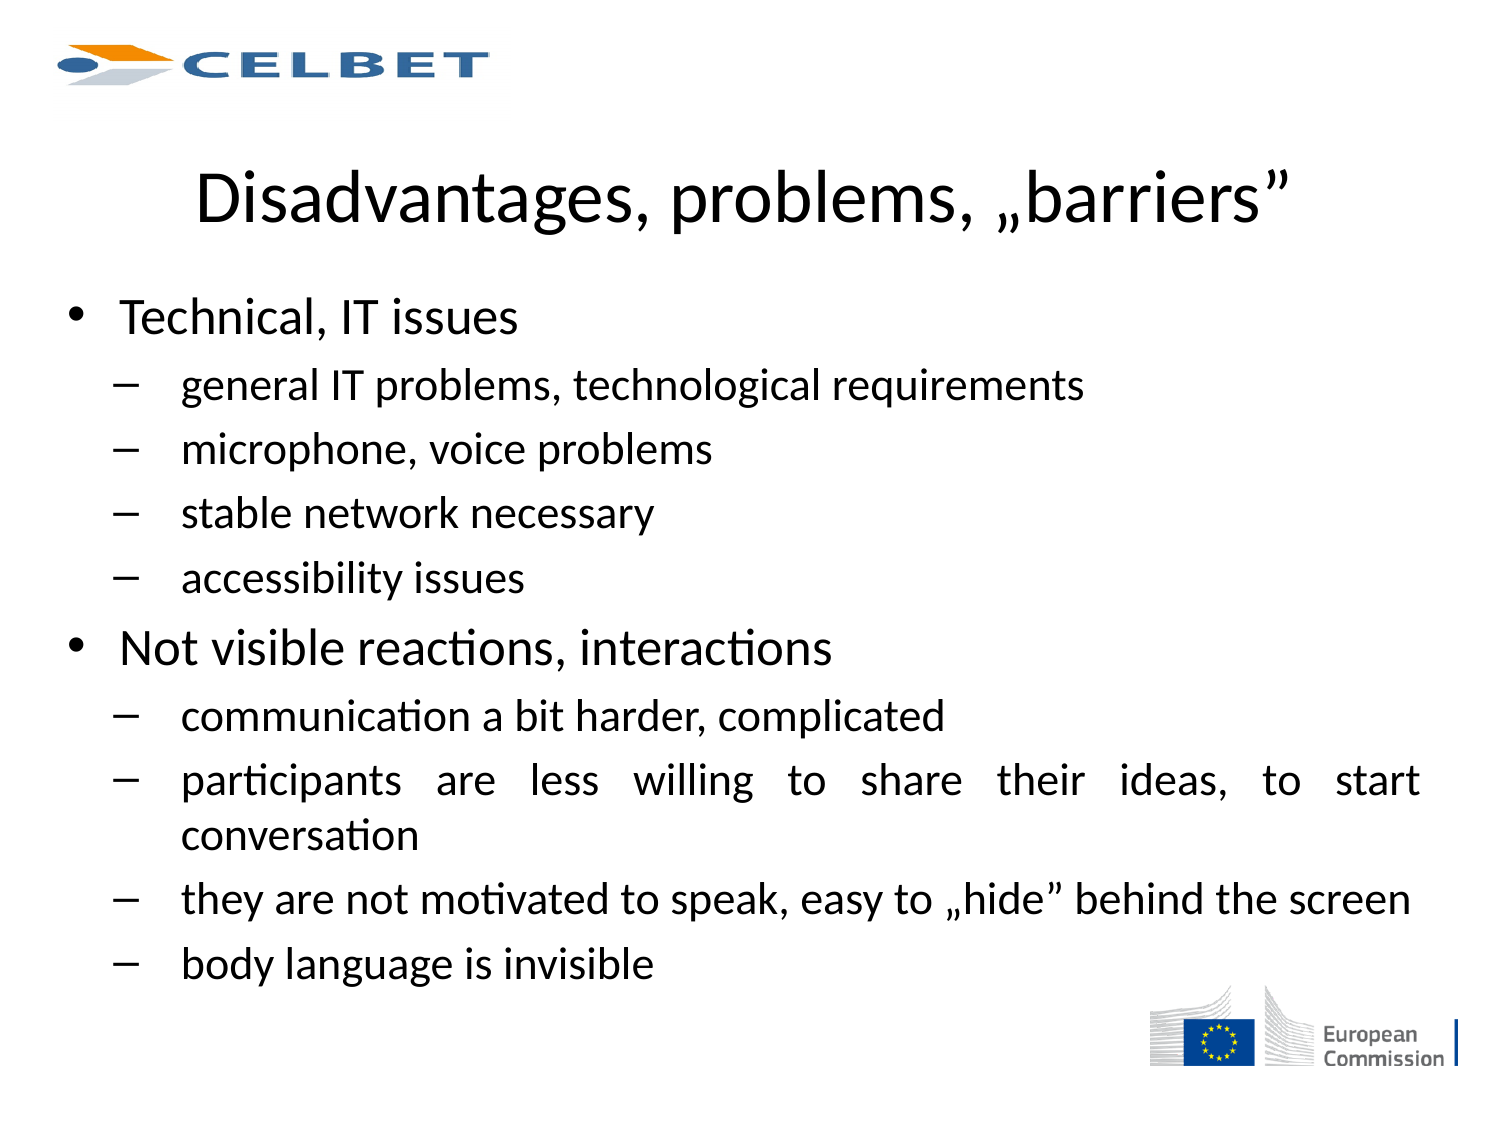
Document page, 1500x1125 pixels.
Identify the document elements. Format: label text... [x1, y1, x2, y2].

picture [53, 23, 511, 121]
list Technical, IT issues general IT problems, technological requirements microphone, voice problems stable network necessary accessibility issues Not visible reactions, interactions communication a bit harder, complicated participants are less willing to share their ideas, to start conversation they are not motivated to speak, easy to „hide” behind the screen body language is invisible [52, 274, 1437, 1012]
picture [1150, 984, 1458, 1066]
title Disadvantages, problems, „barriers” [97, 111, 1392, 275]
